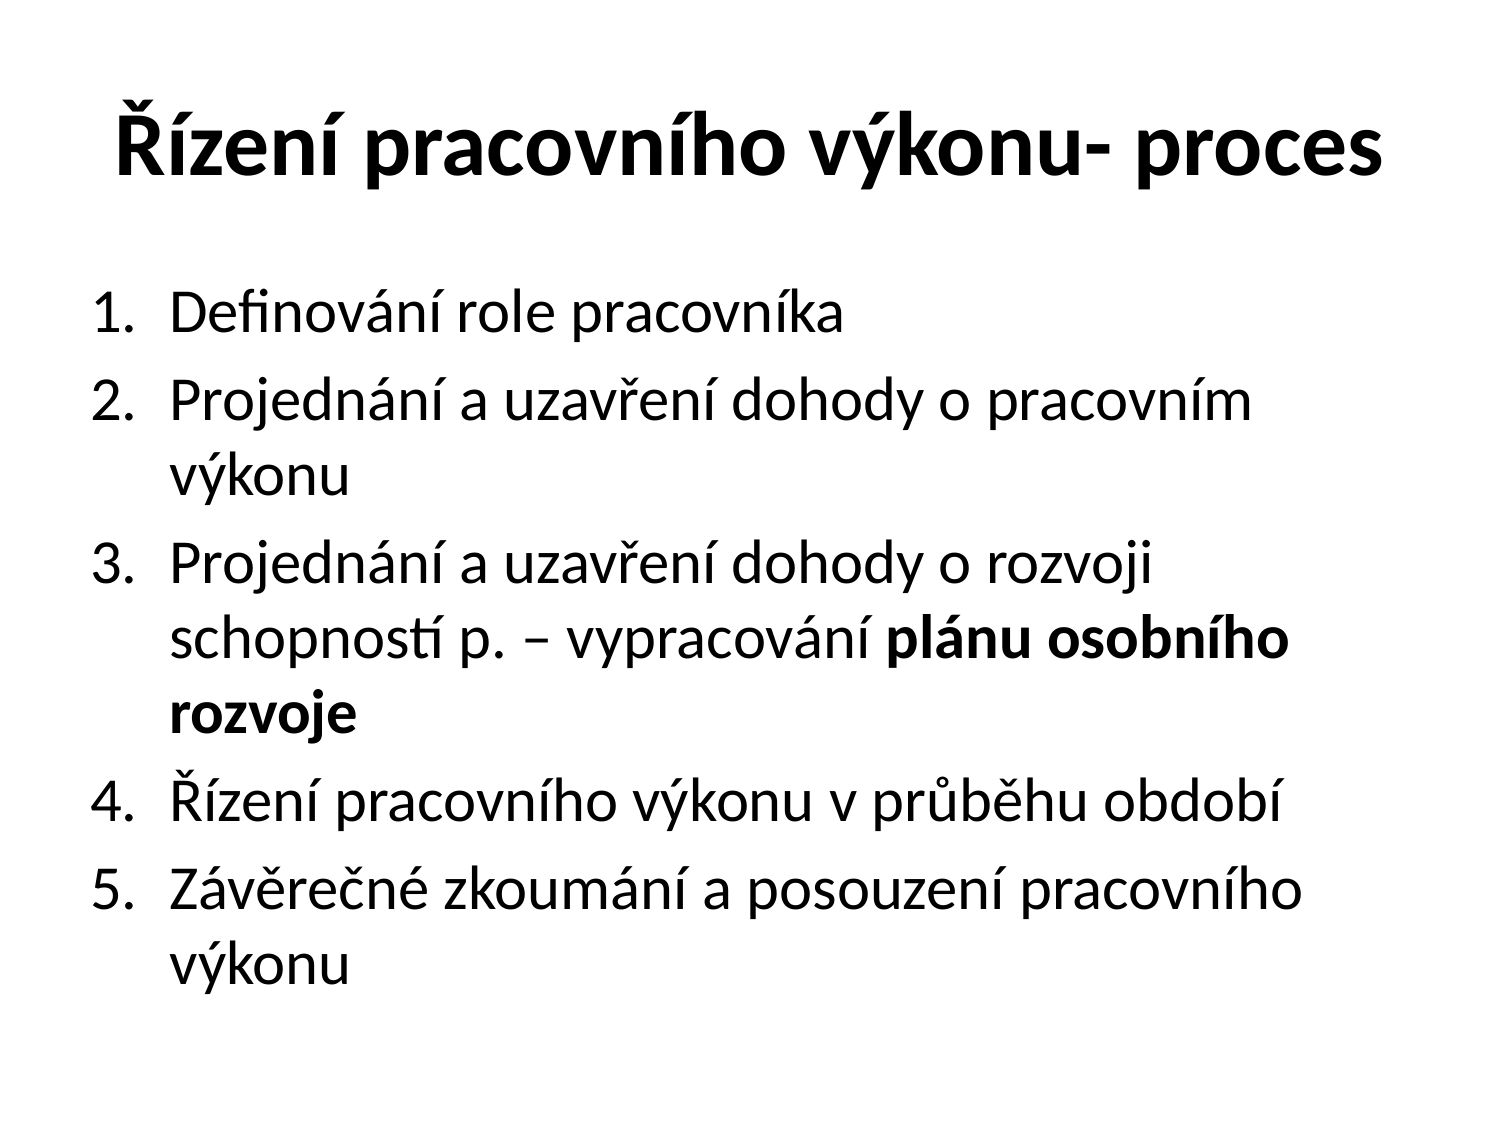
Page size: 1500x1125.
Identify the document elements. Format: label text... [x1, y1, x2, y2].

list Definování role pracovníka Projednání a uzavření dohody o pracovním výkonu Projednání a uzavření dohody o rozvoji schopností p. – vypracování plánu osobního rozvoje Řízení pracovního výkonu v průběhu období Závěrečné zkoumání a posouzení pracovního výkonu [75, 262, 1425, 1005]
title Řízení pracovního výkonu- proces [75, 45, 1425, 233]
